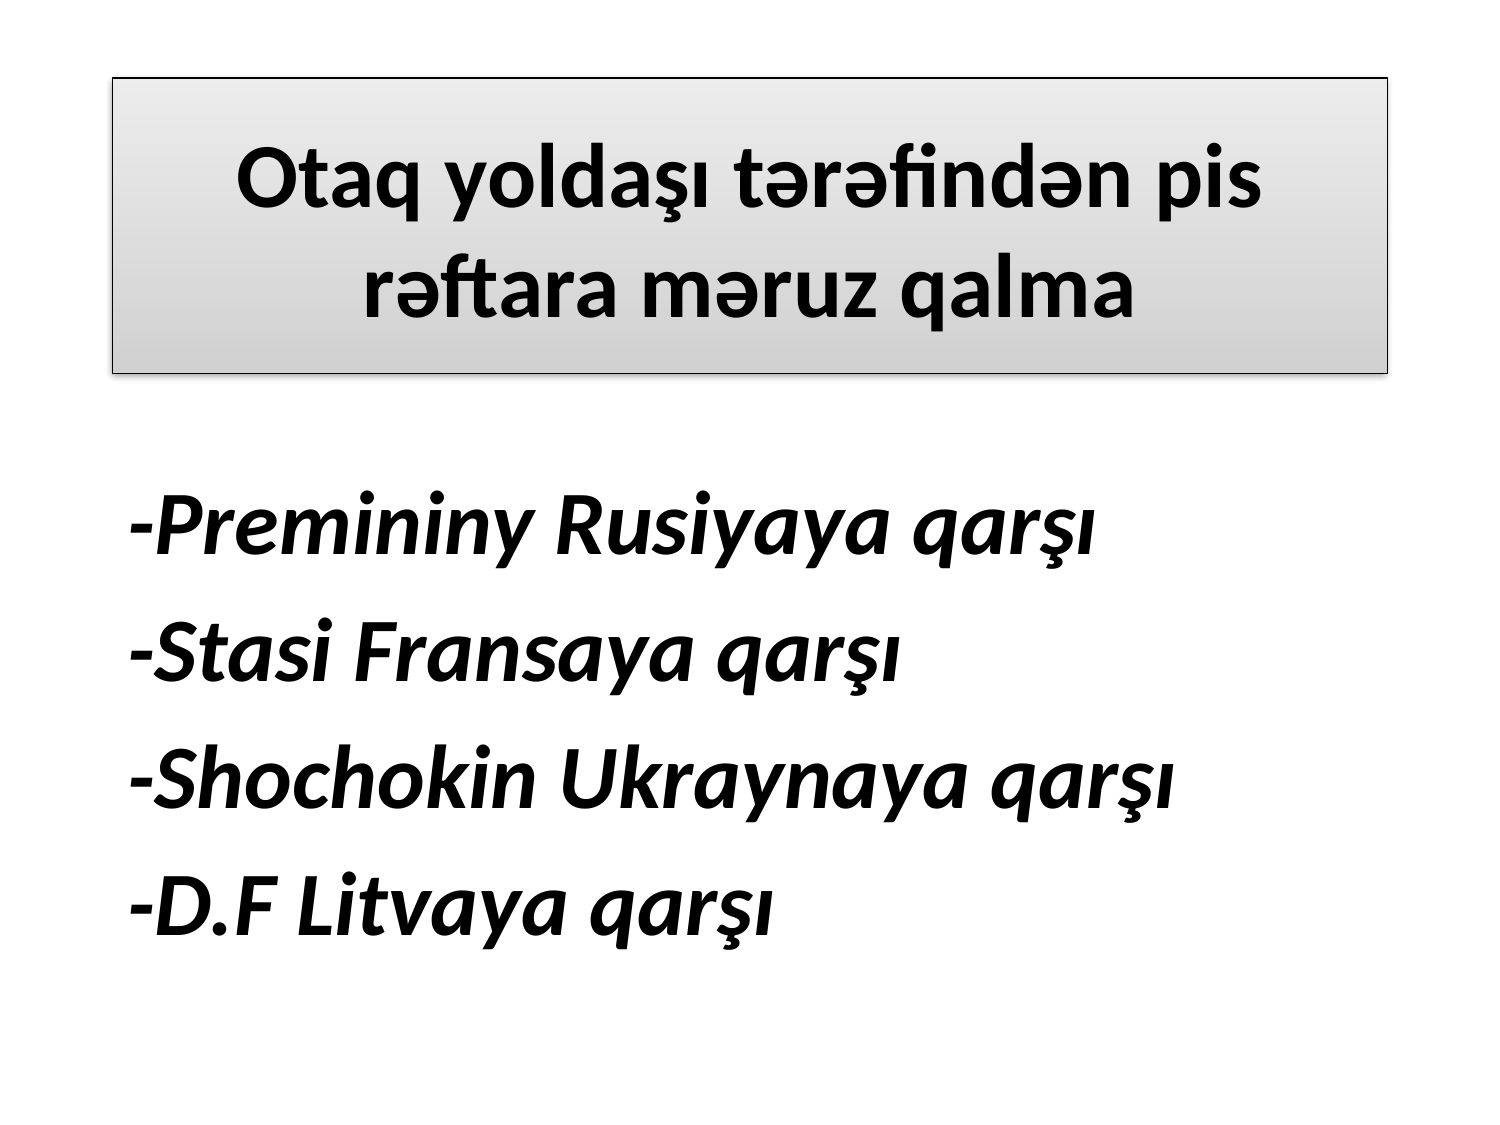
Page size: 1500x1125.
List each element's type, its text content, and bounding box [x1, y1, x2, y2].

title Otaq yoldaşı tərəfindən pis rəftara məruz qalma [112, 77, 1388, 374]
subtitle -Premininy Rusiyaya qarşı -Stasi Fransaya qarşı -Shochokin Ukraynaya qarşı -D.F Litvaya qarşı [112, 456, 1329, 965]
